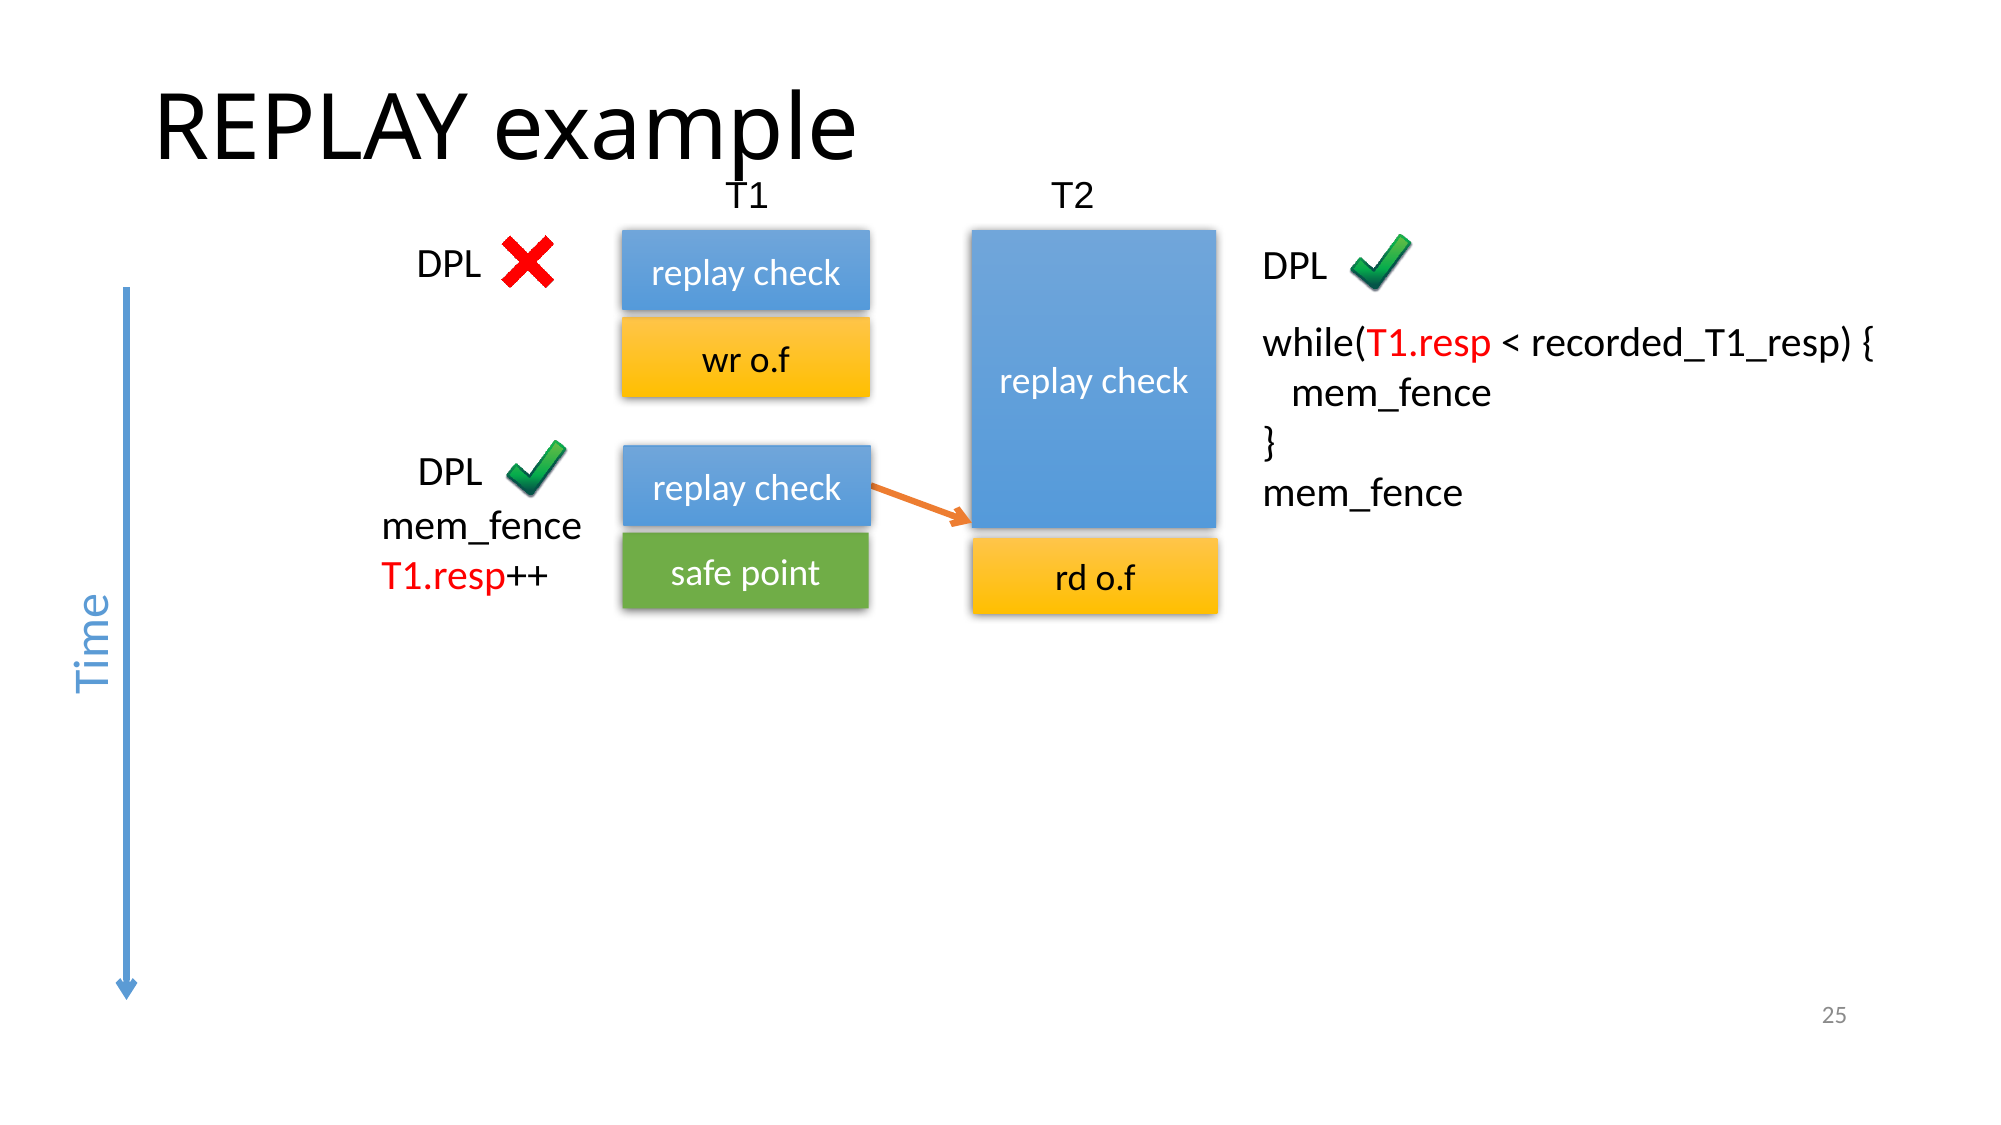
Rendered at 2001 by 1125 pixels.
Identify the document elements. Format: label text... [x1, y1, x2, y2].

text_box replay check [971, 230, 1217, 528]
text_box T2 [1036, 163, 1110, 223]
title REPLAY example [137, 59, 1863, 200]
slide_number 25 [1412, 984, 1863, 1044]
text_box rd o.f [973, 538, 1218, 614]
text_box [402, 436, 572, 502]
text_box safe point [622, 534, 869, 609]
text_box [870, 485, 972, 523]
text_box replay check [623, 445, 871, 526]
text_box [1247, 230, 1417, 296]
text_box mem_fence T1.resp++ [366, 490, 606, 606]
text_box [401, 228, 554, 294]
text_box Time [50, 578, 126, 710]
text_box T1 [710, 163, 784, 223]
text_box replay check [622, 230, 870, 310]
text_box while(T1.resp < recorded_T1_resp) { mem_fence } mem_fence [1247, 307, 1938, 523]
text_box wr o.f [622, 319, 870, 397]
